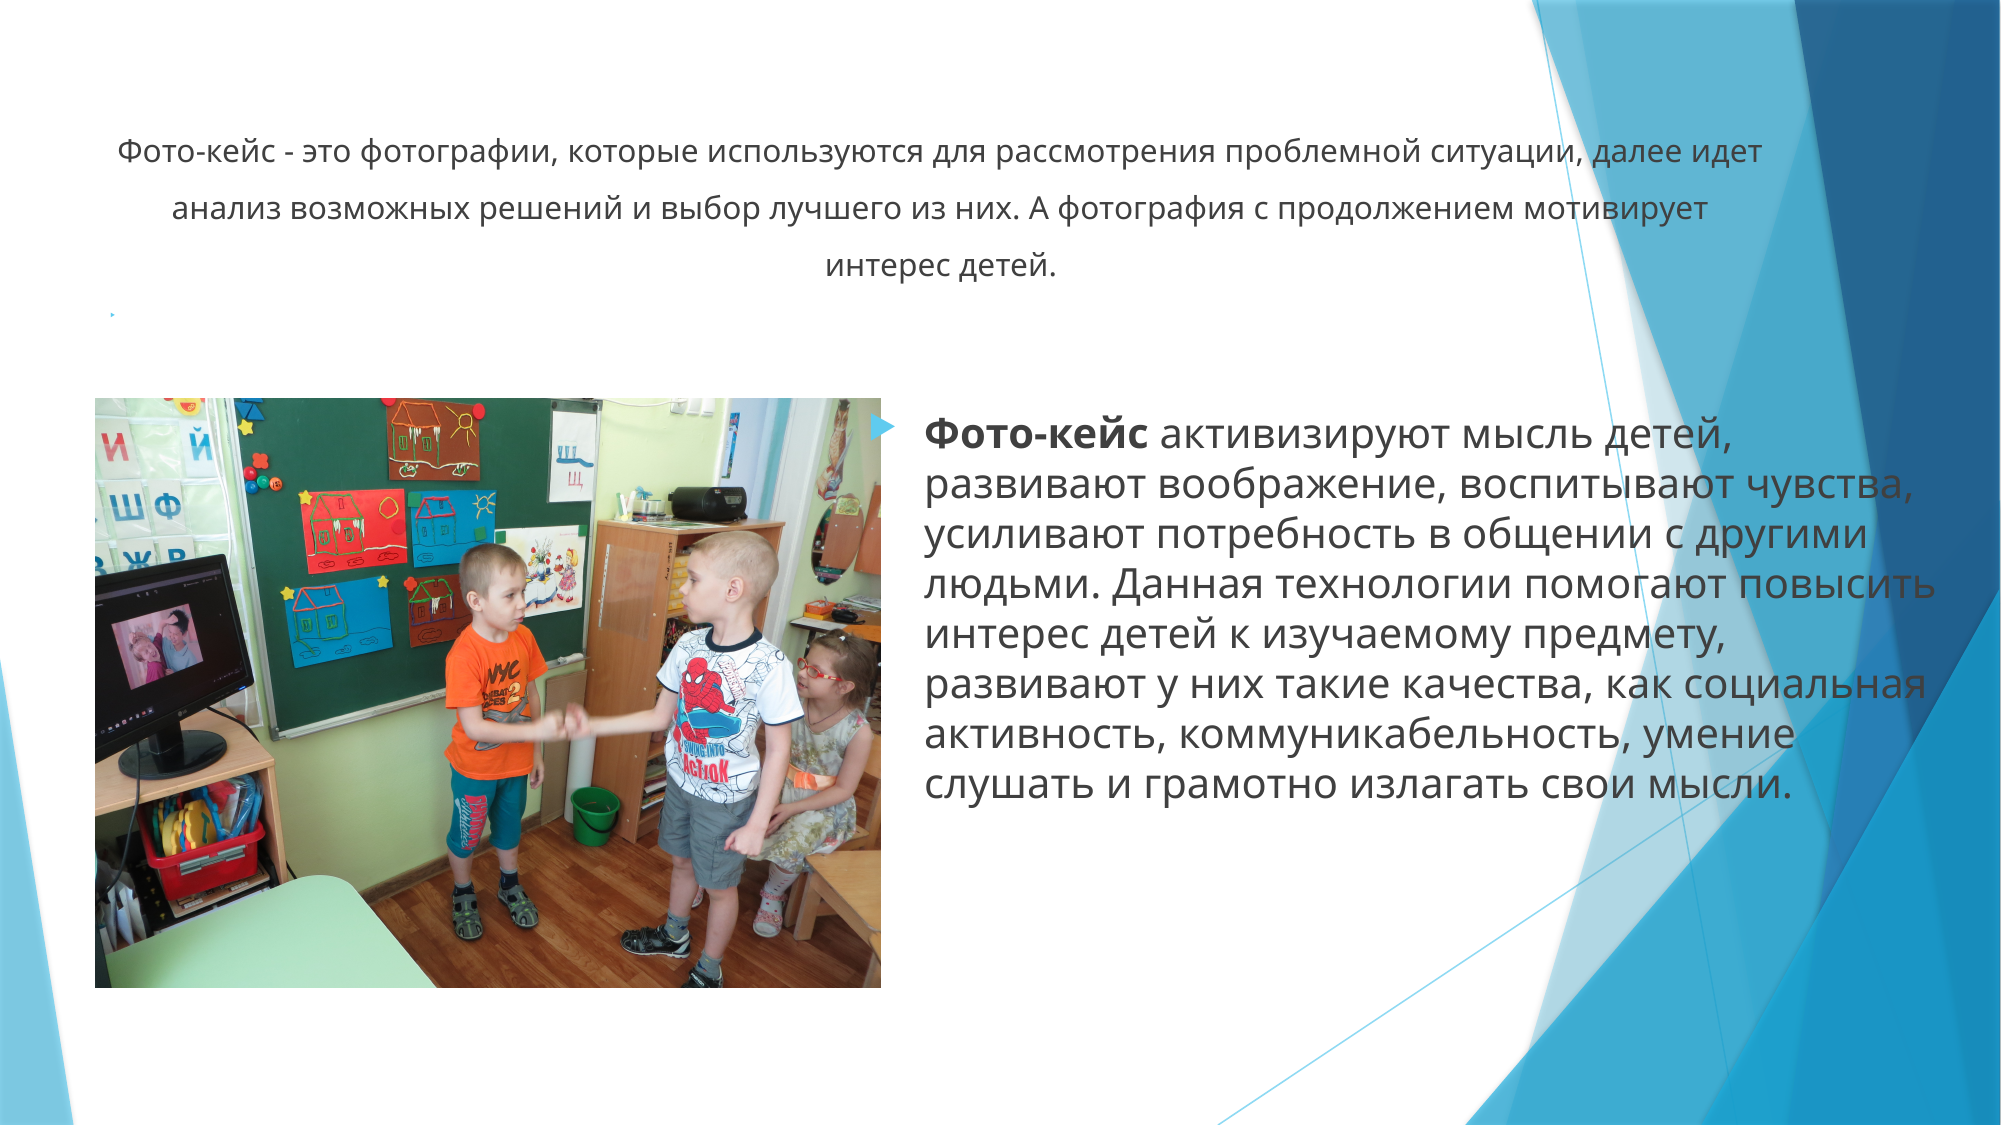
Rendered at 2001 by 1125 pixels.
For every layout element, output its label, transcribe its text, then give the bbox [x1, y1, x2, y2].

text_box Фото-кейс активизируют мысль детей, развивают воображение, воспитывают чувства, усиливают потребность в общении с другими людьми. Данная технологии помогают повысить интерес детей к изучаемому предмету, развивают у них такие качества, как социальная активность, коммуникабельность, умение слушать и грамотно излагать свои мысли. [882, 398, 1964, 878]
picture [94, 398, 882, 989]
list Фото-кейс - это фотографии, которые используются для рассмотрения проблемной ситуации, далее идет анализ возможных решений и выбор лучшего из них. А фотография с продолжением мотивирует интерес детей. [95, 104, 1787, 329]
